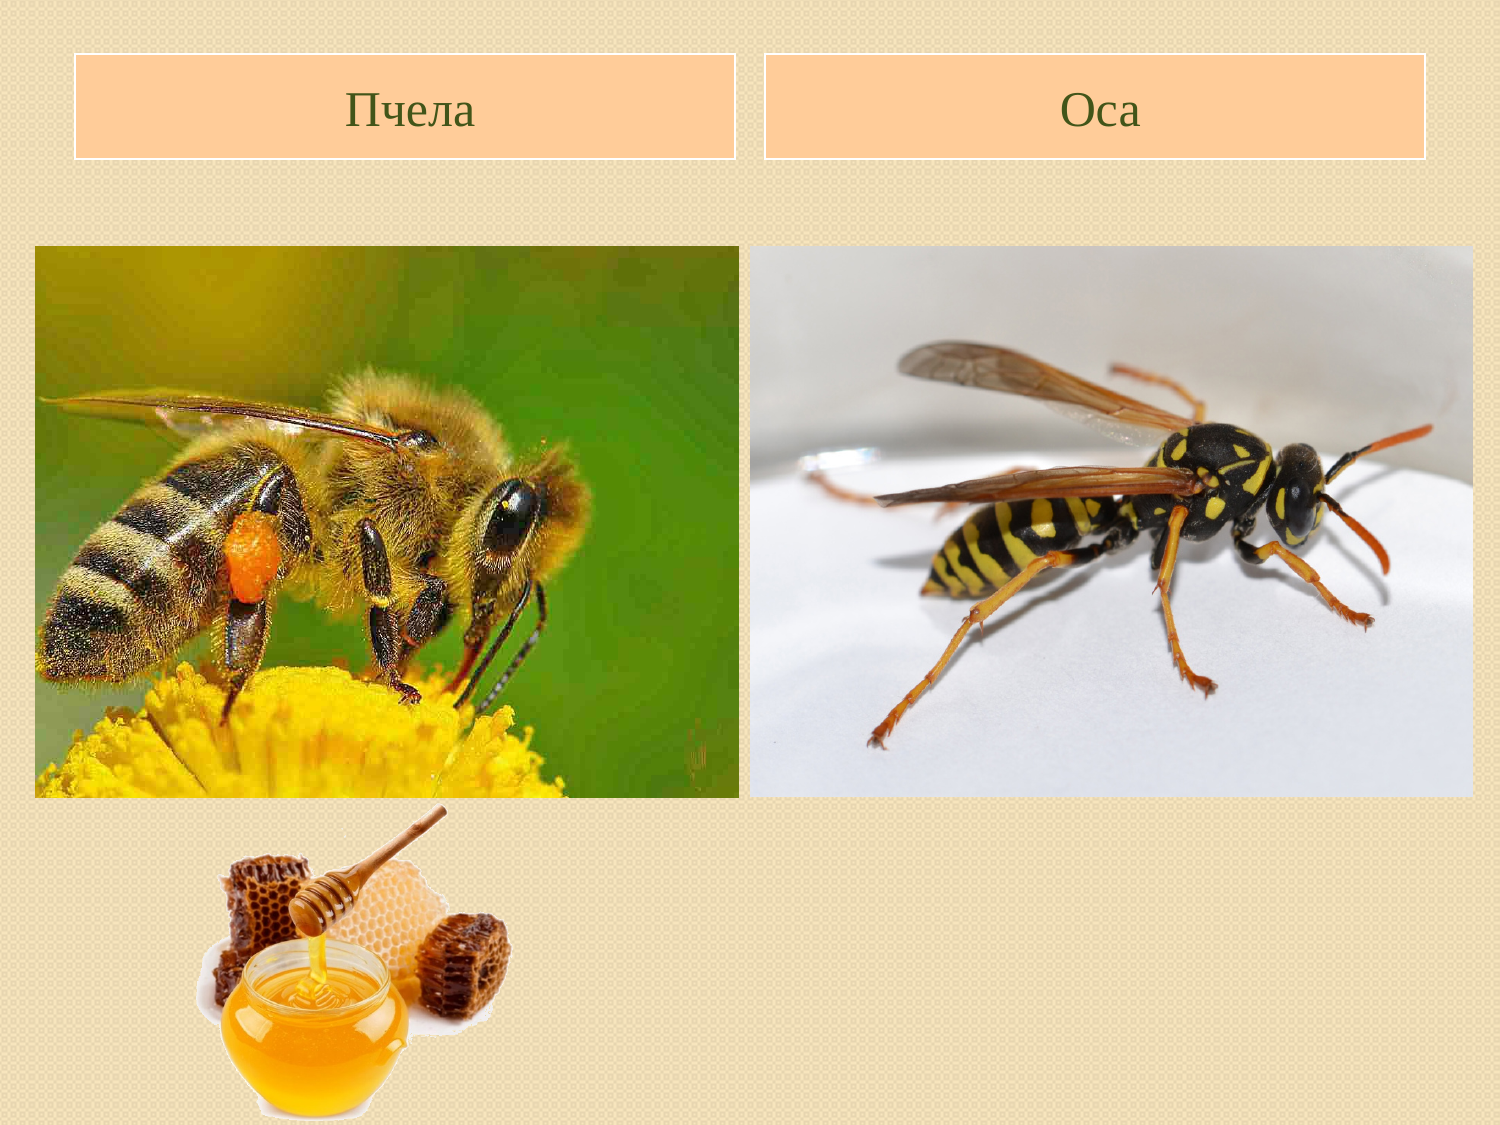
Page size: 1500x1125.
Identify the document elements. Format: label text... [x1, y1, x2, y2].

list Пчела [74, 53, 736, 160]
picture [140, 799, 575, 1125]
picture [34, 245, 739, 798]
list Оса [764, 53, 1426, 160]
picture [749, 245, 1473, 798]
